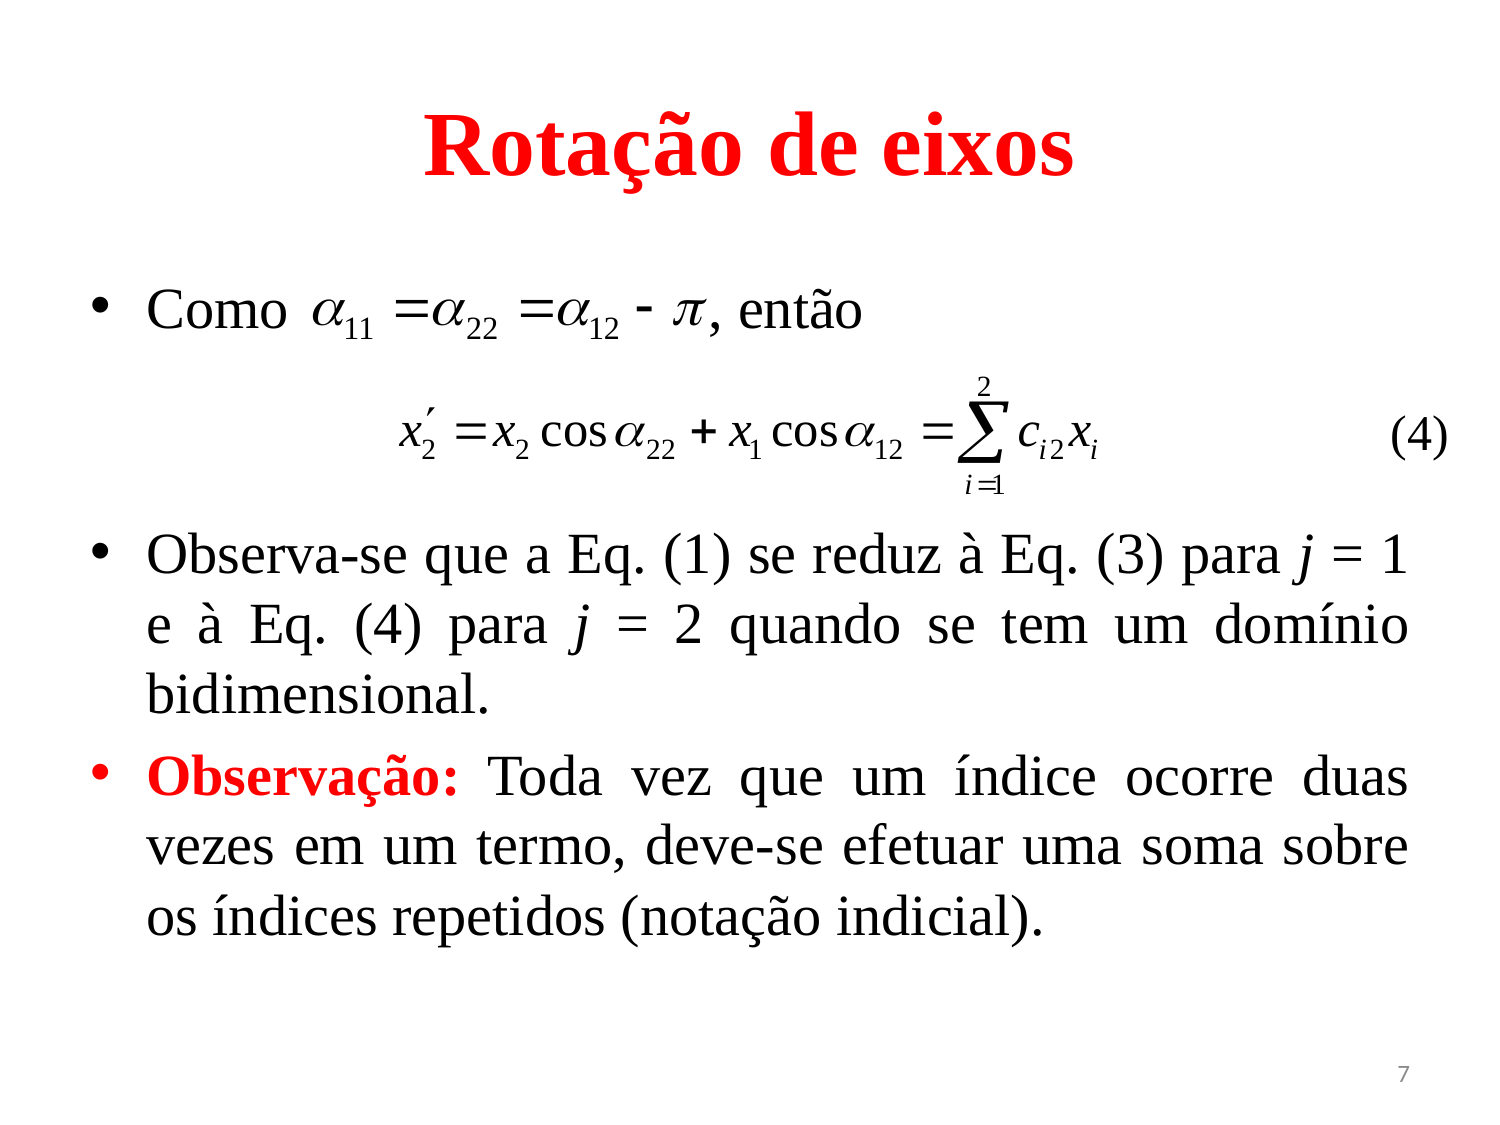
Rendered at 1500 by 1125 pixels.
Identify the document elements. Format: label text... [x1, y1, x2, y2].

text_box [389, 362, 1114, 506]
slide_number 7 [1074, 1042, 1425, 1103]
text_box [304, 269, 718, 349]
title Rotação de eixos [75, 45, 1425, 233]
text_box (4) [1376, 392, 1465, 468]
list Como , então Observa-se que a Eq. (1) se reduz à Eq. (3) para j = 1 e à Eq. (4) para j = 2 quando se tem um domínio bidimensional. Observação: Toda vez que um índice ocorre duas vezes em um termo, deve-se efetuar uma soma sobre os índices repetidos (notação indicial). [75, 262, 1425, 1005]
